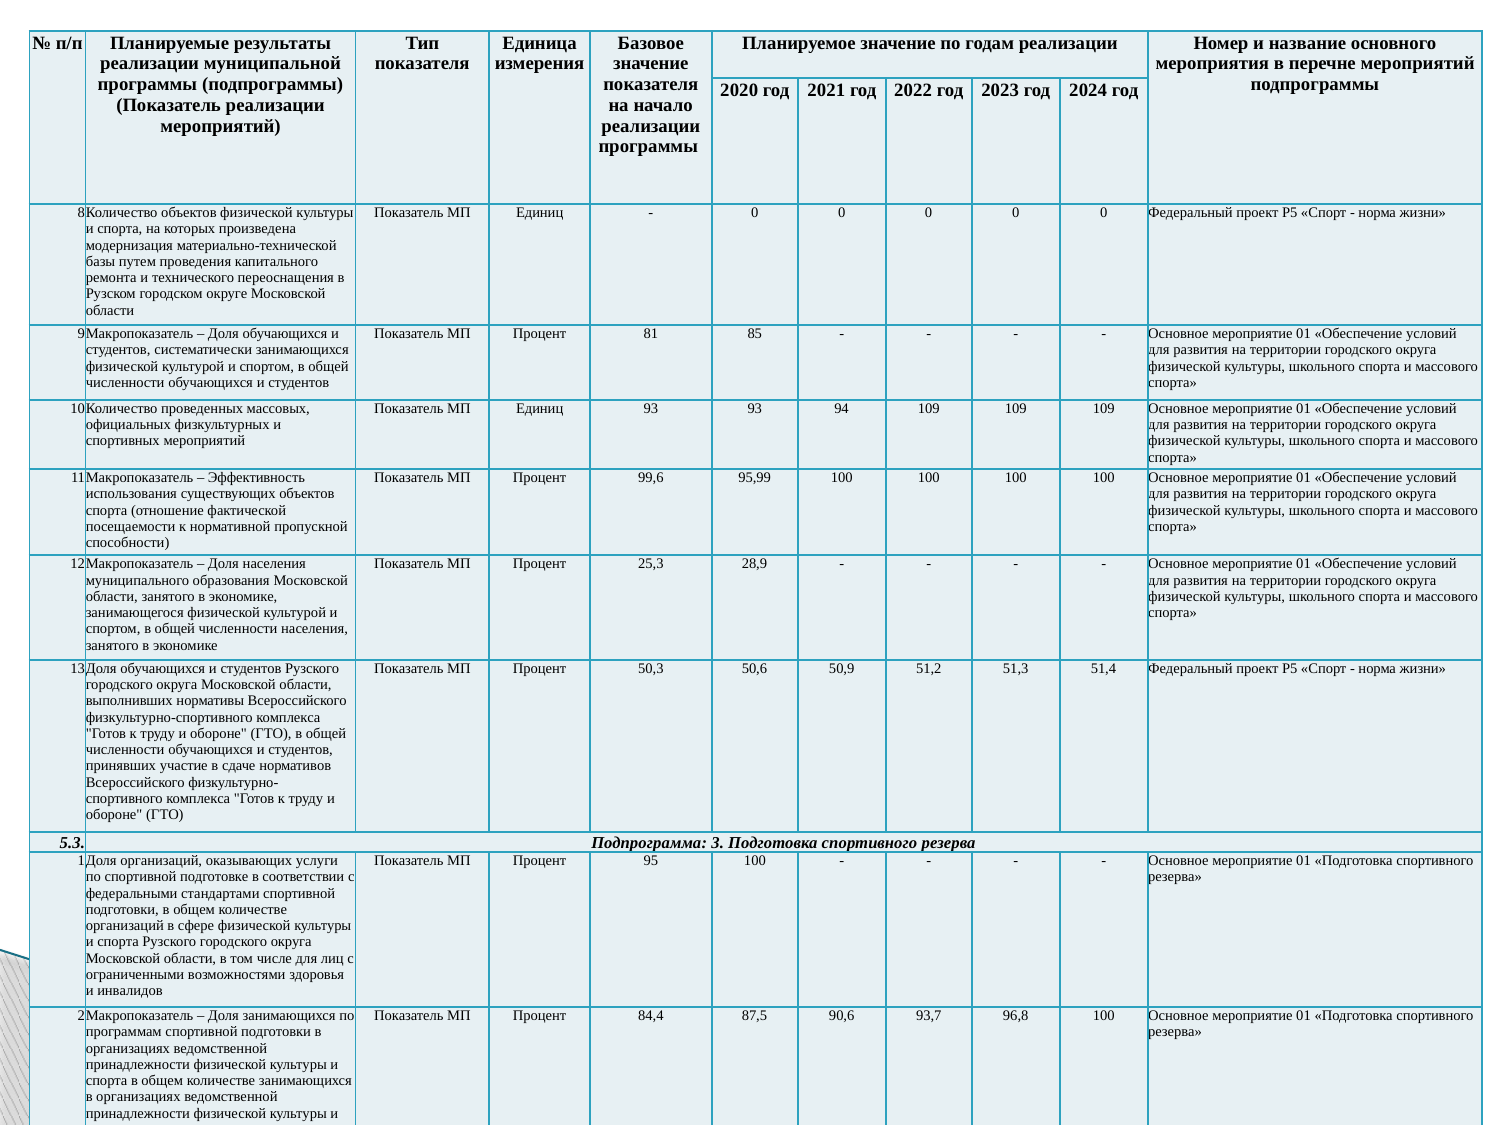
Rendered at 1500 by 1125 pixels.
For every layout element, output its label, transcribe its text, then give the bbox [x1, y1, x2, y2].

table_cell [86, 205, 355, 324]
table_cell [887, 326, 971, 399]
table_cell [30, 1008, 85, 1125]
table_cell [1061, 1008, 1147, 1125]
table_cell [799, 326, 885, 399]
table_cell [973, 326, 1059, 399]
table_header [490, 32, 589, 203]
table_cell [887, 556, 971, 659]
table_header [591, 32, 711, 203]
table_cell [591, 470, 711, 554]
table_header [356, 32, 488, 203]
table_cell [86, 401, 355, 468]
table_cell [973, 79, 1059, 203]
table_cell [1149, 205, 1481, 324]
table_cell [799, 556, 885, 659]
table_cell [1061, 556, 1147, 659]
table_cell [490, 853, 589, 1006]
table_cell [799, 401, 885, 468]
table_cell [356, 401, 488, 468]
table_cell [713, 205, 797, 324]
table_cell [490, 401, 589, 468]
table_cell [1149, 401, 1481, 468]
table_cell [1061, 853, 1147, 1006]
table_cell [86, 853, 355, 1006]
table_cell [30, 401, 85, 468]
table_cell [30, 556, 85, 659]
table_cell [799, 661, 885, 831]
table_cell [887, 401, 971, 468]
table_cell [1149, 853, 1481, 1006]
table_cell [490, 1008, 589, 1125]
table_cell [799, 1008, 885, 1125]
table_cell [713, 556, 797, 659]
table_cell 5578 [0, 953, 29, 964]
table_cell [490, 470, 589, 554]
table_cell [356, 853, 488, 1006]
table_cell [490, 205, 589, 324]
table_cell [86, 470, 355, 554]
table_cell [490, 326, 589, 399]
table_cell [713, 853, 797, 1006]
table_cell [591, 205, 711, 324]
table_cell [799, 79, 885, 203]
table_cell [86, 326, 355, 399]
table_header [86, 32, 355, 203]
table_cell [490, 556, 589, 659]
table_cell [799, 853, 885, 1006]
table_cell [356, 1008, 488, 1125]
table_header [713, 32, 1147, 77]
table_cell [30, 205, 85, 324]
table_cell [887, 853, 971, 1006]
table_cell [1149, 326, 1481, 399]
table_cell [887, 661, 971, 831]
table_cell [356, 326, 488, 399]
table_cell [887, 470, 971, 554]
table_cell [887, 1008, 971, 1125]
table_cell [713, 661, 797, 831]
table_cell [30, 853, 85, 1006]
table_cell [799, 205, 885, 324]
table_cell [86, 661, 355, 831]
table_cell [713, 1008, 797, 1125]
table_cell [1061, 661, 1147, 831]
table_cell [356, 556, 488, 659]
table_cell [887, 205, 971, 324]
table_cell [591, 1008, 711, 1125]
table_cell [1061, 401, 1147, 468]
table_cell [713, 401, 797, 468]
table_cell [1061, 470, 1147, 554]
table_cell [713, 326, 797, 399]
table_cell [1061, 79, 1147, 203]
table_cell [591, 401, 711, 468]
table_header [30, 32, 85, 203]
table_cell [1149, 661, 1481, 831]
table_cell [490, 661, 589, 831]
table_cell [713, 79, 797, 203]
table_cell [1149, 1008, 1481, 1125]
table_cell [591, 556, 711, 659]
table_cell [591, 326, 711, 399]
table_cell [973, 853, 1059, 1006]
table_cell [973, 470, 1059, 554]
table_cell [799, 470, 885, 554]
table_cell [973, 401, 1059, 468]
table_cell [591, 853, 711, 1006]
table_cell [30, 661, 85, 831]
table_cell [86, 833, 1481, 851]
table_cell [30, 326, 85, 399]
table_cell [713, 470, 797, 554]
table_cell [1149, 470, 1481, 554]
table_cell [887, 79, 971, 203]
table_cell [86, 1008, 355, 1125]
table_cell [973, 661, 1059, 831]
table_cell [973, 556, 1059, 659]
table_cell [356, 661, 488, 831]
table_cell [356, 470, 488, 554]
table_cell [1061, 205, 1147, 324]
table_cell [356, 205, 488, 324]
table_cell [591, 661, 711, 831]
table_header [1149, 32, 1481, 203]
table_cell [1149, 556, 1481, 659]
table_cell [973, 1008, 1059, 1125]
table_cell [30, 470, 85, 554]
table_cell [86, 556, 355, 659]
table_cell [1061, 326, 1147, 399]
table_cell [973, 205, 1059, 324]
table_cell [30, 833, 85, 851]
